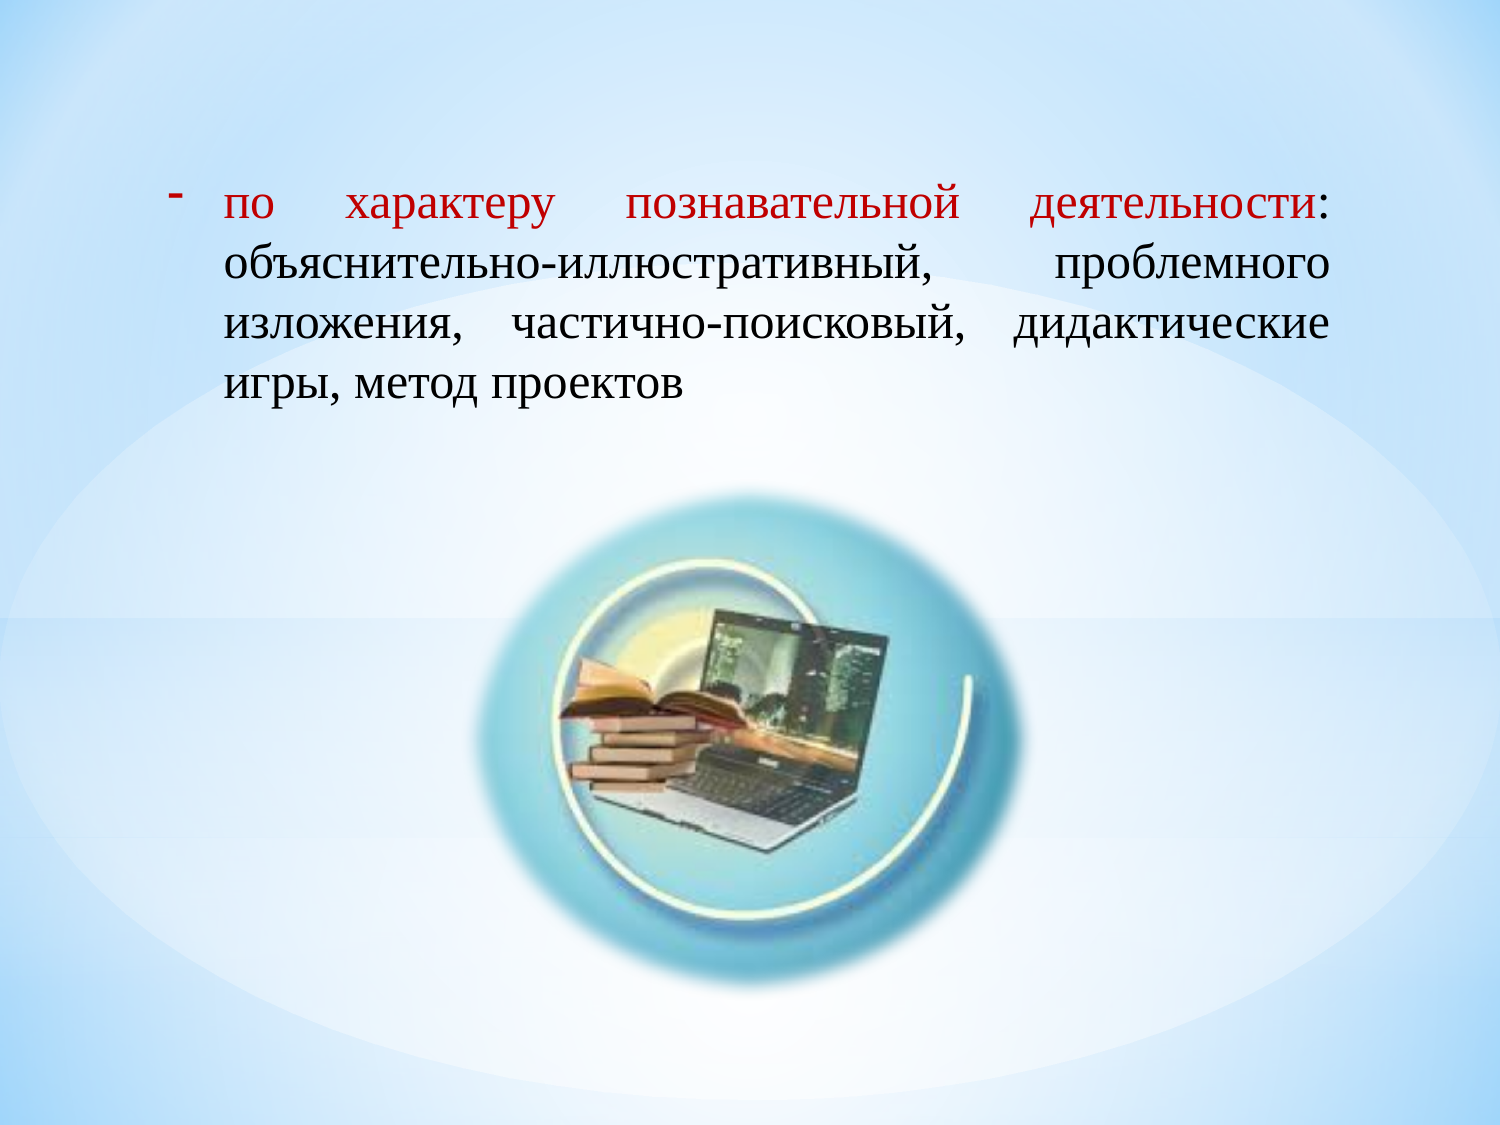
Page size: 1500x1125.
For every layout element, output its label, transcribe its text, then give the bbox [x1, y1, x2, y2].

picture [459, 478, 1039, 1002]
text_box по характеру познавательной деятельности: объяснительно-иллюстративный, проблемного изложения, частично-поисковый, дидактические игры, метод проектов [152, 160, 1346, 476]
